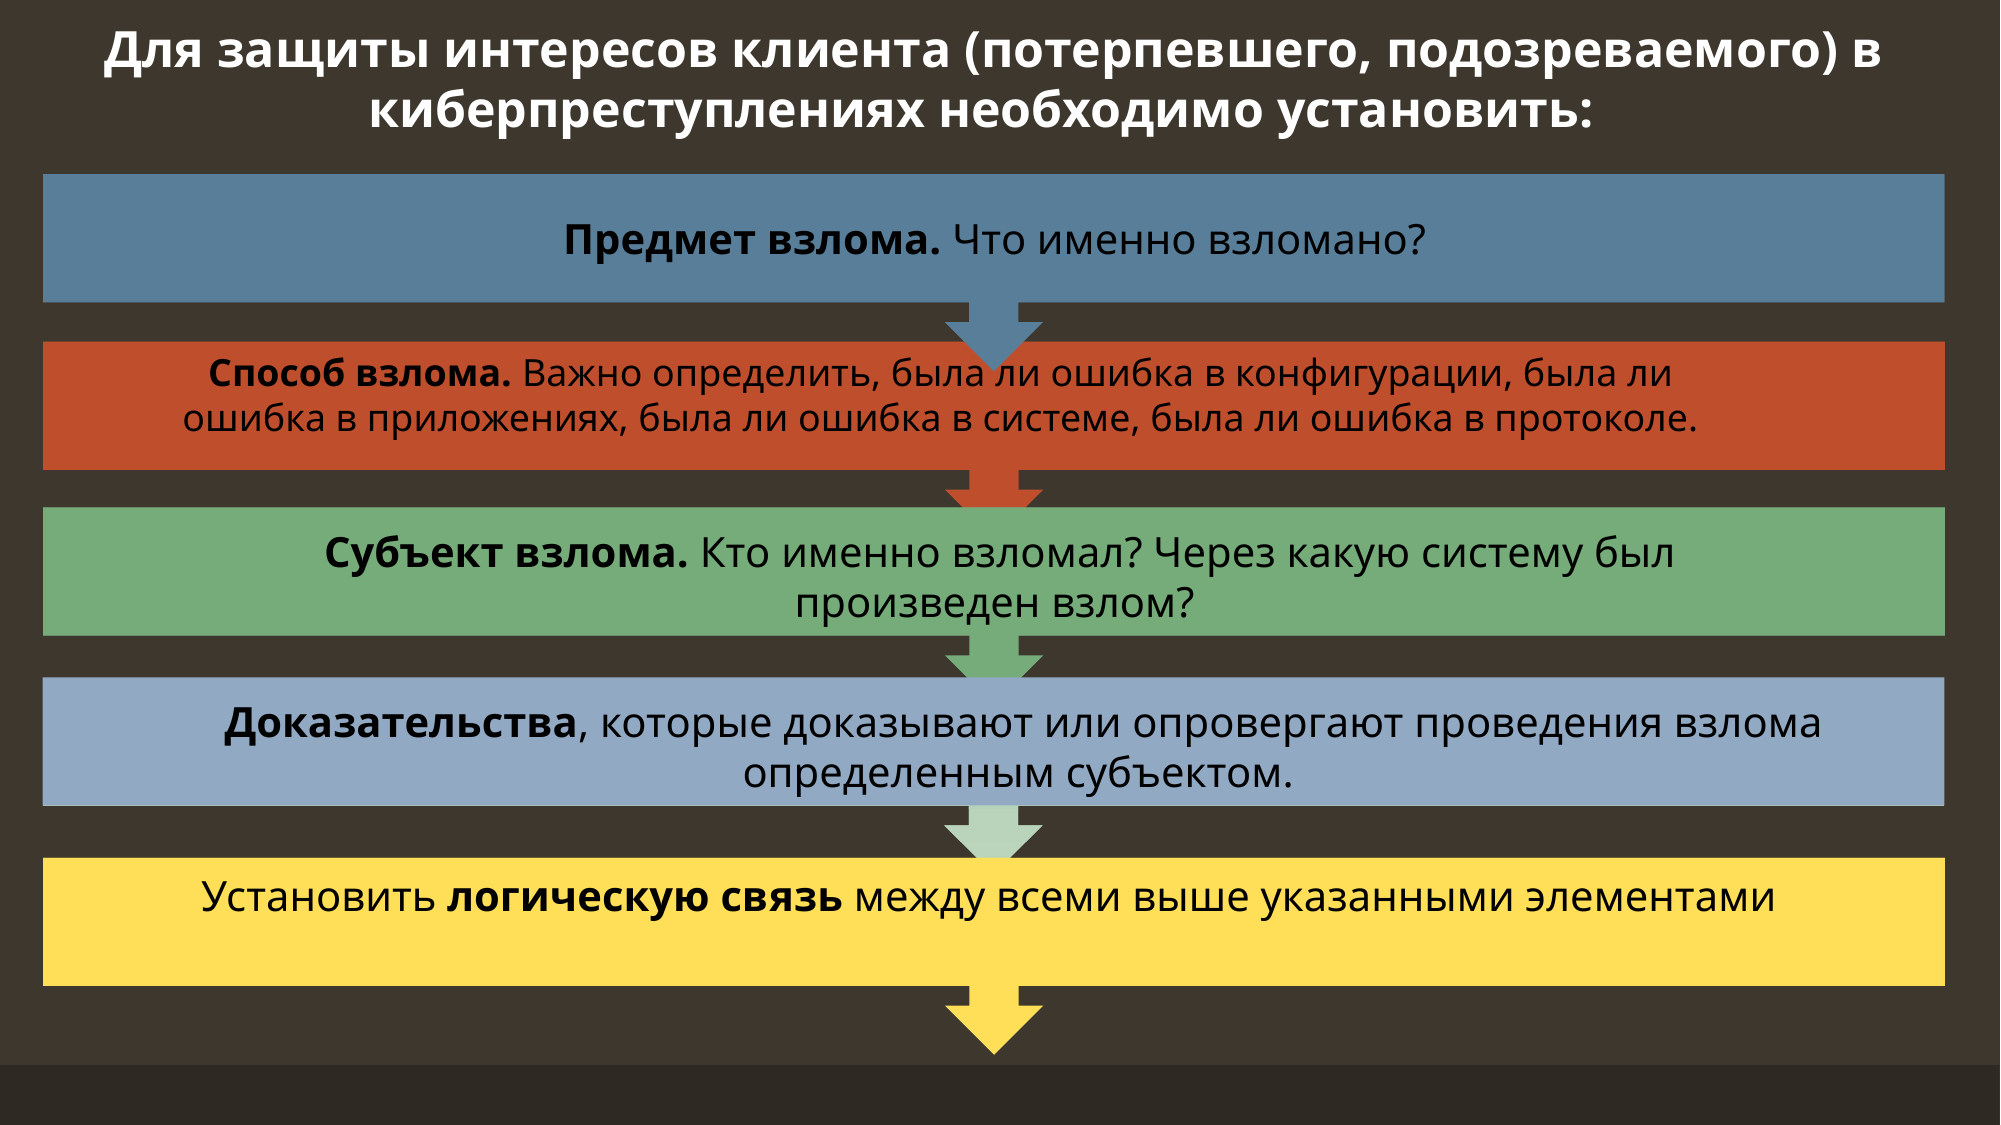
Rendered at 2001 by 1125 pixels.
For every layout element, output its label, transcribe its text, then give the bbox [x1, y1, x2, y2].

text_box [43, 857, 1945, 1055]
text_box Для защиты интересов клиента (потерпевшего, подозреваемого) в киберпреступлениях необходимо установить: [43, 10, 1945, 145]
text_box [43, 174, 1945, 372]
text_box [42, 677, 1945, 875]
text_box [43, 372, 1945, 507]
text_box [43, 507, 1945, 677]
